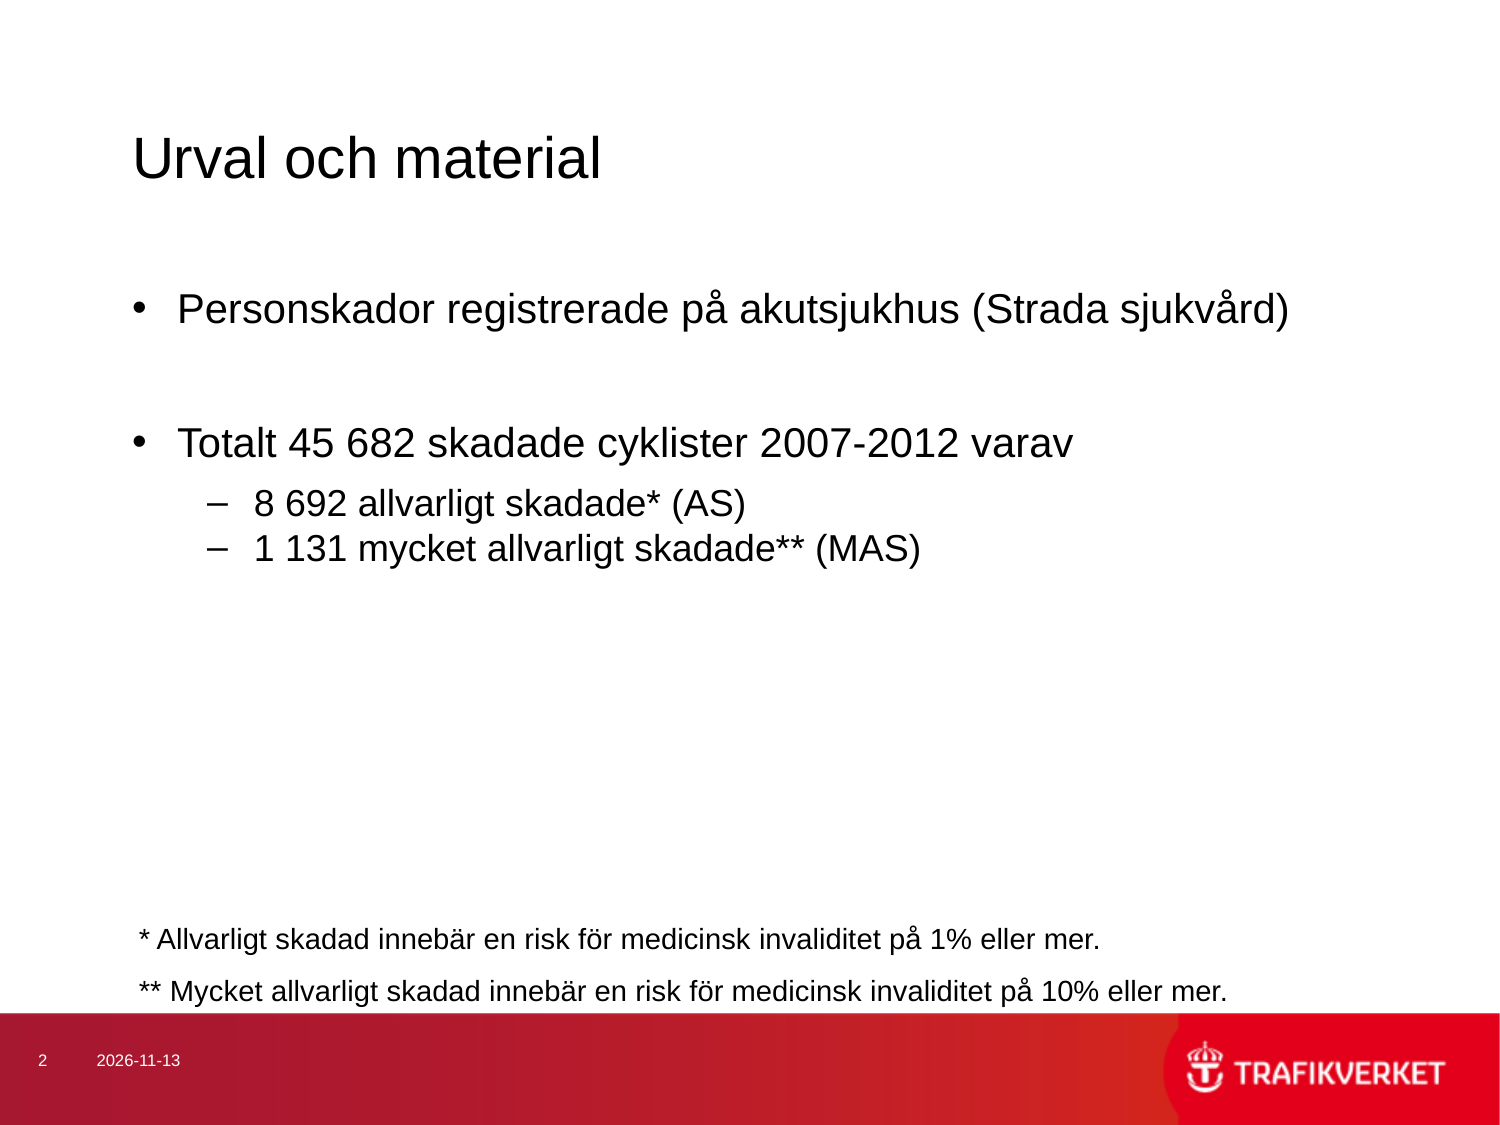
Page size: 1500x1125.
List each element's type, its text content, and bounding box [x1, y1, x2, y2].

title Urval och material [116, 70, 1393, 241]
text_box * Allvarligt skadad innebär en risk för medicinsk invaliditet på 1% eller mer. ** Mycket allvarligt skadad innebär en risk för medicinsk invaliditet på 10% eller mer. [123, 895, 1258, 1016]
list Personskador registrerade på akutsjukhus (Strada sjukvård) Totalt 45 682 skadade cyklister 2007-2012 varav 8 692 allvarligt skadade* (AS) 1 131 mycket allvarligt skadade** (MAS) [116, 278, 1370, 977]
picture [0, 1013, 1500, 1125]
